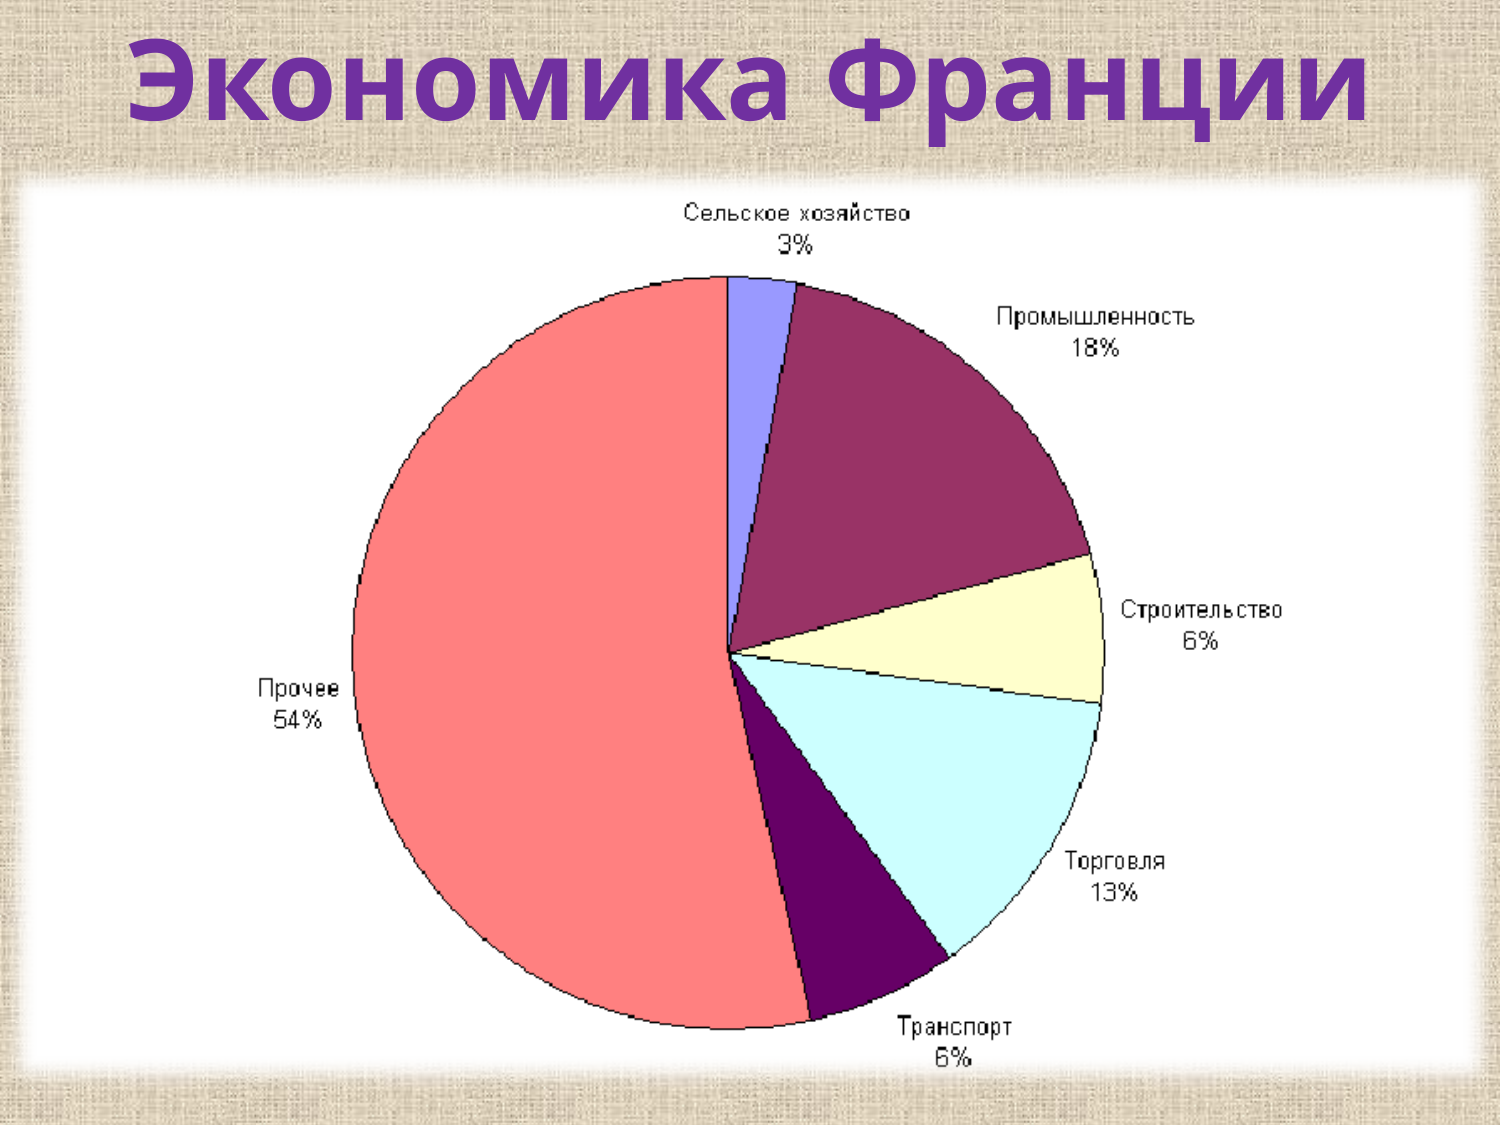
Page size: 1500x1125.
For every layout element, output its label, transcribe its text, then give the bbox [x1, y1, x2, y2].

picture [0, 150, 1500, 1125]
text_box Экономика Франции [0, 0, 1500, 150]
